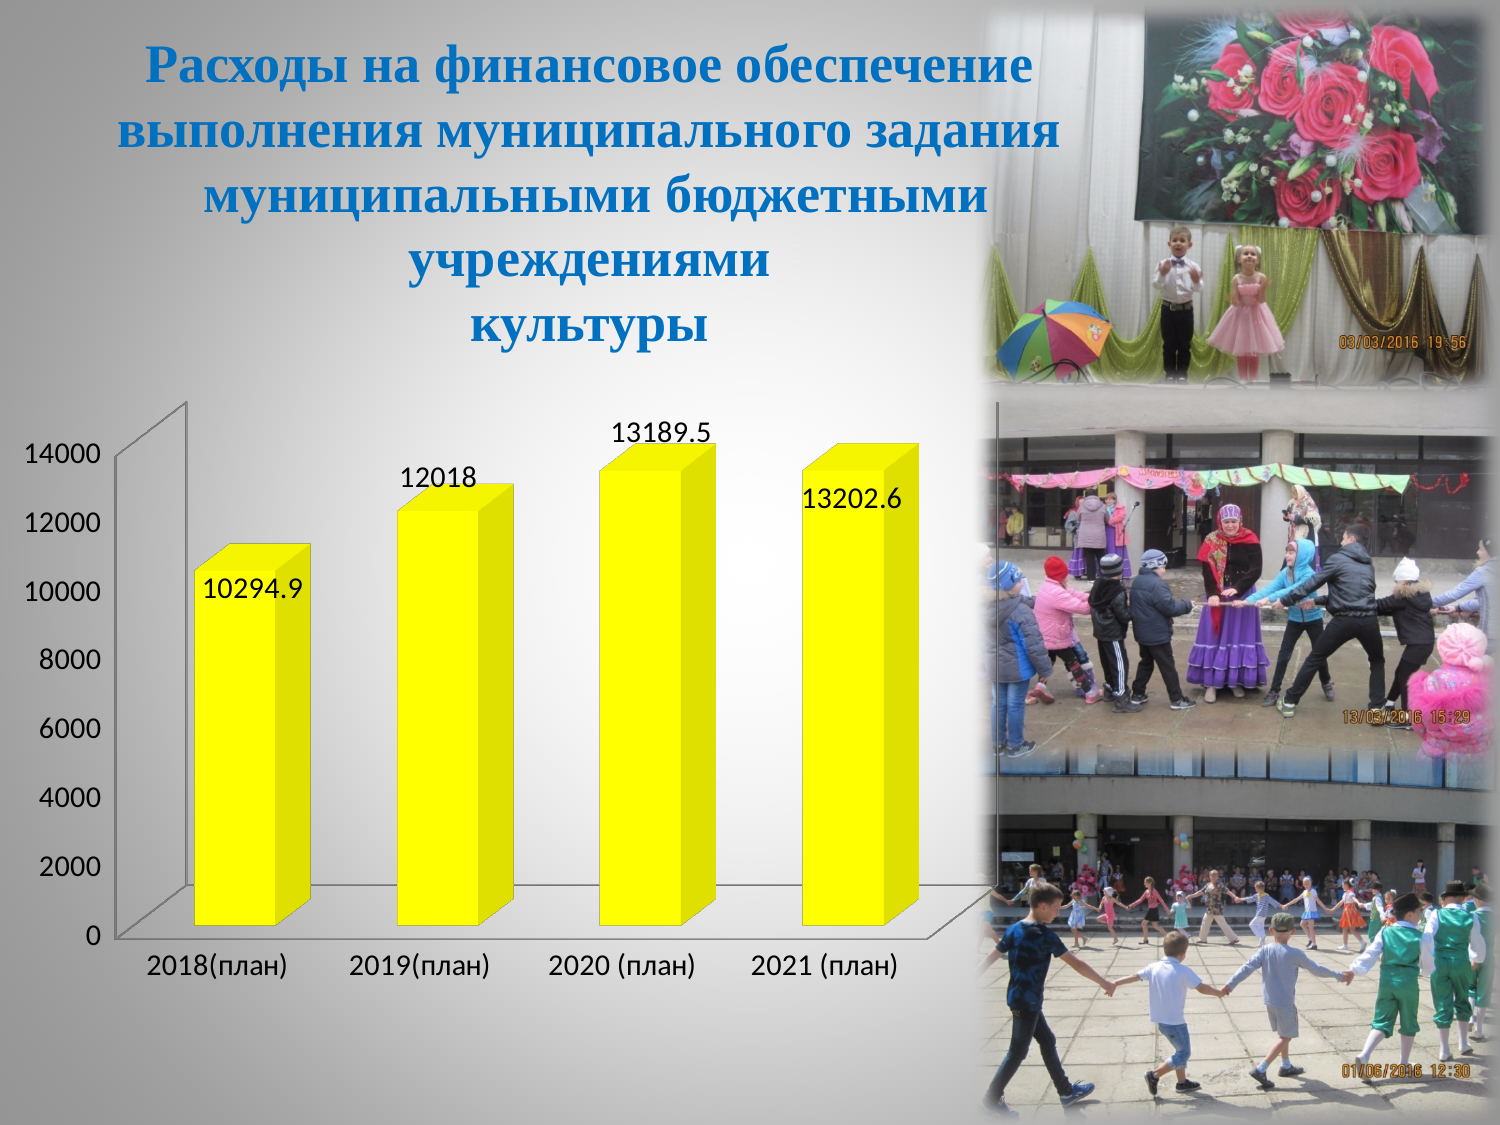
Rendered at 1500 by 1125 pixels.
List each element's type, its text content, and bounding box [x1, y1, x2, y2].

title Расходы на финансовое обеспечение выполнения муниципального задания муниципальными бюджетными учреждениями культуры [17, 18, 966, 309]
picture [0, 0, 1500, 1125]
chart [0, 310, 1038, 1051]
